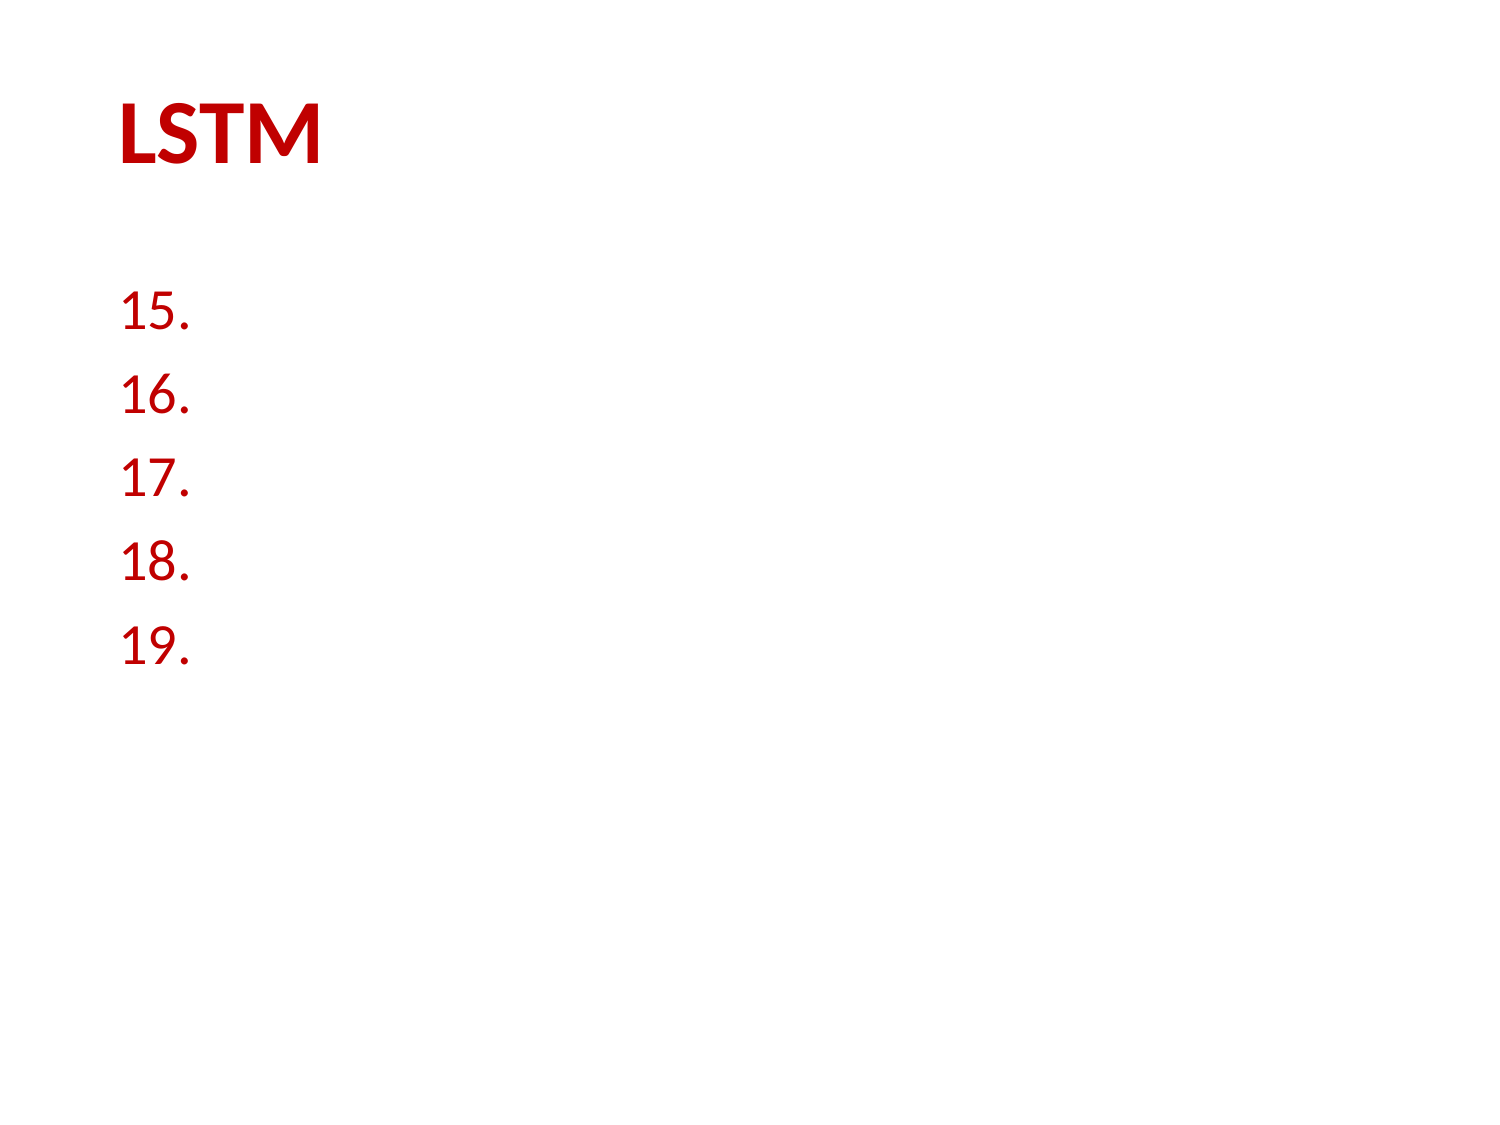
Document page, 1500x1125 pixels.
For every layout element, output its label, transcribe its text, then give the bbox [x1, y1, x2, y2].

title LSTM [103, 25, 1397, 243]
